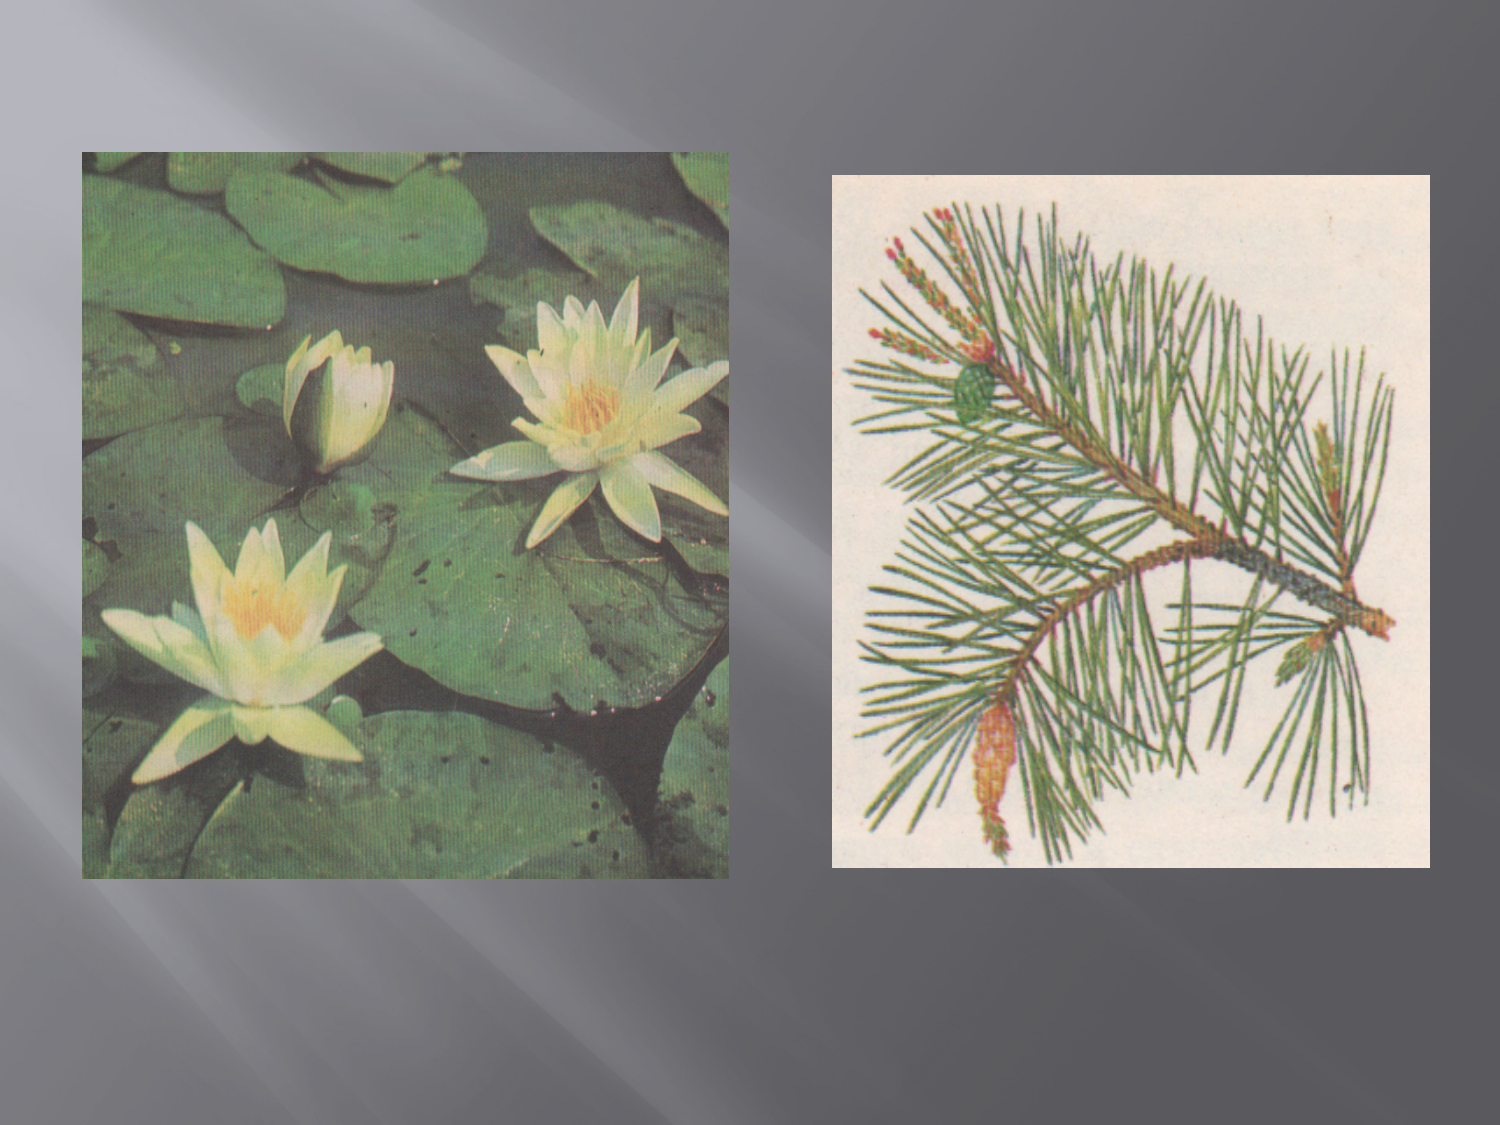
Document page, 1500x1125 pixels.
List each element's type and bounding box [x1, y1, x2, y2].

list [831, 175, 1430, 868]
list [81, 152, 729, 880]
